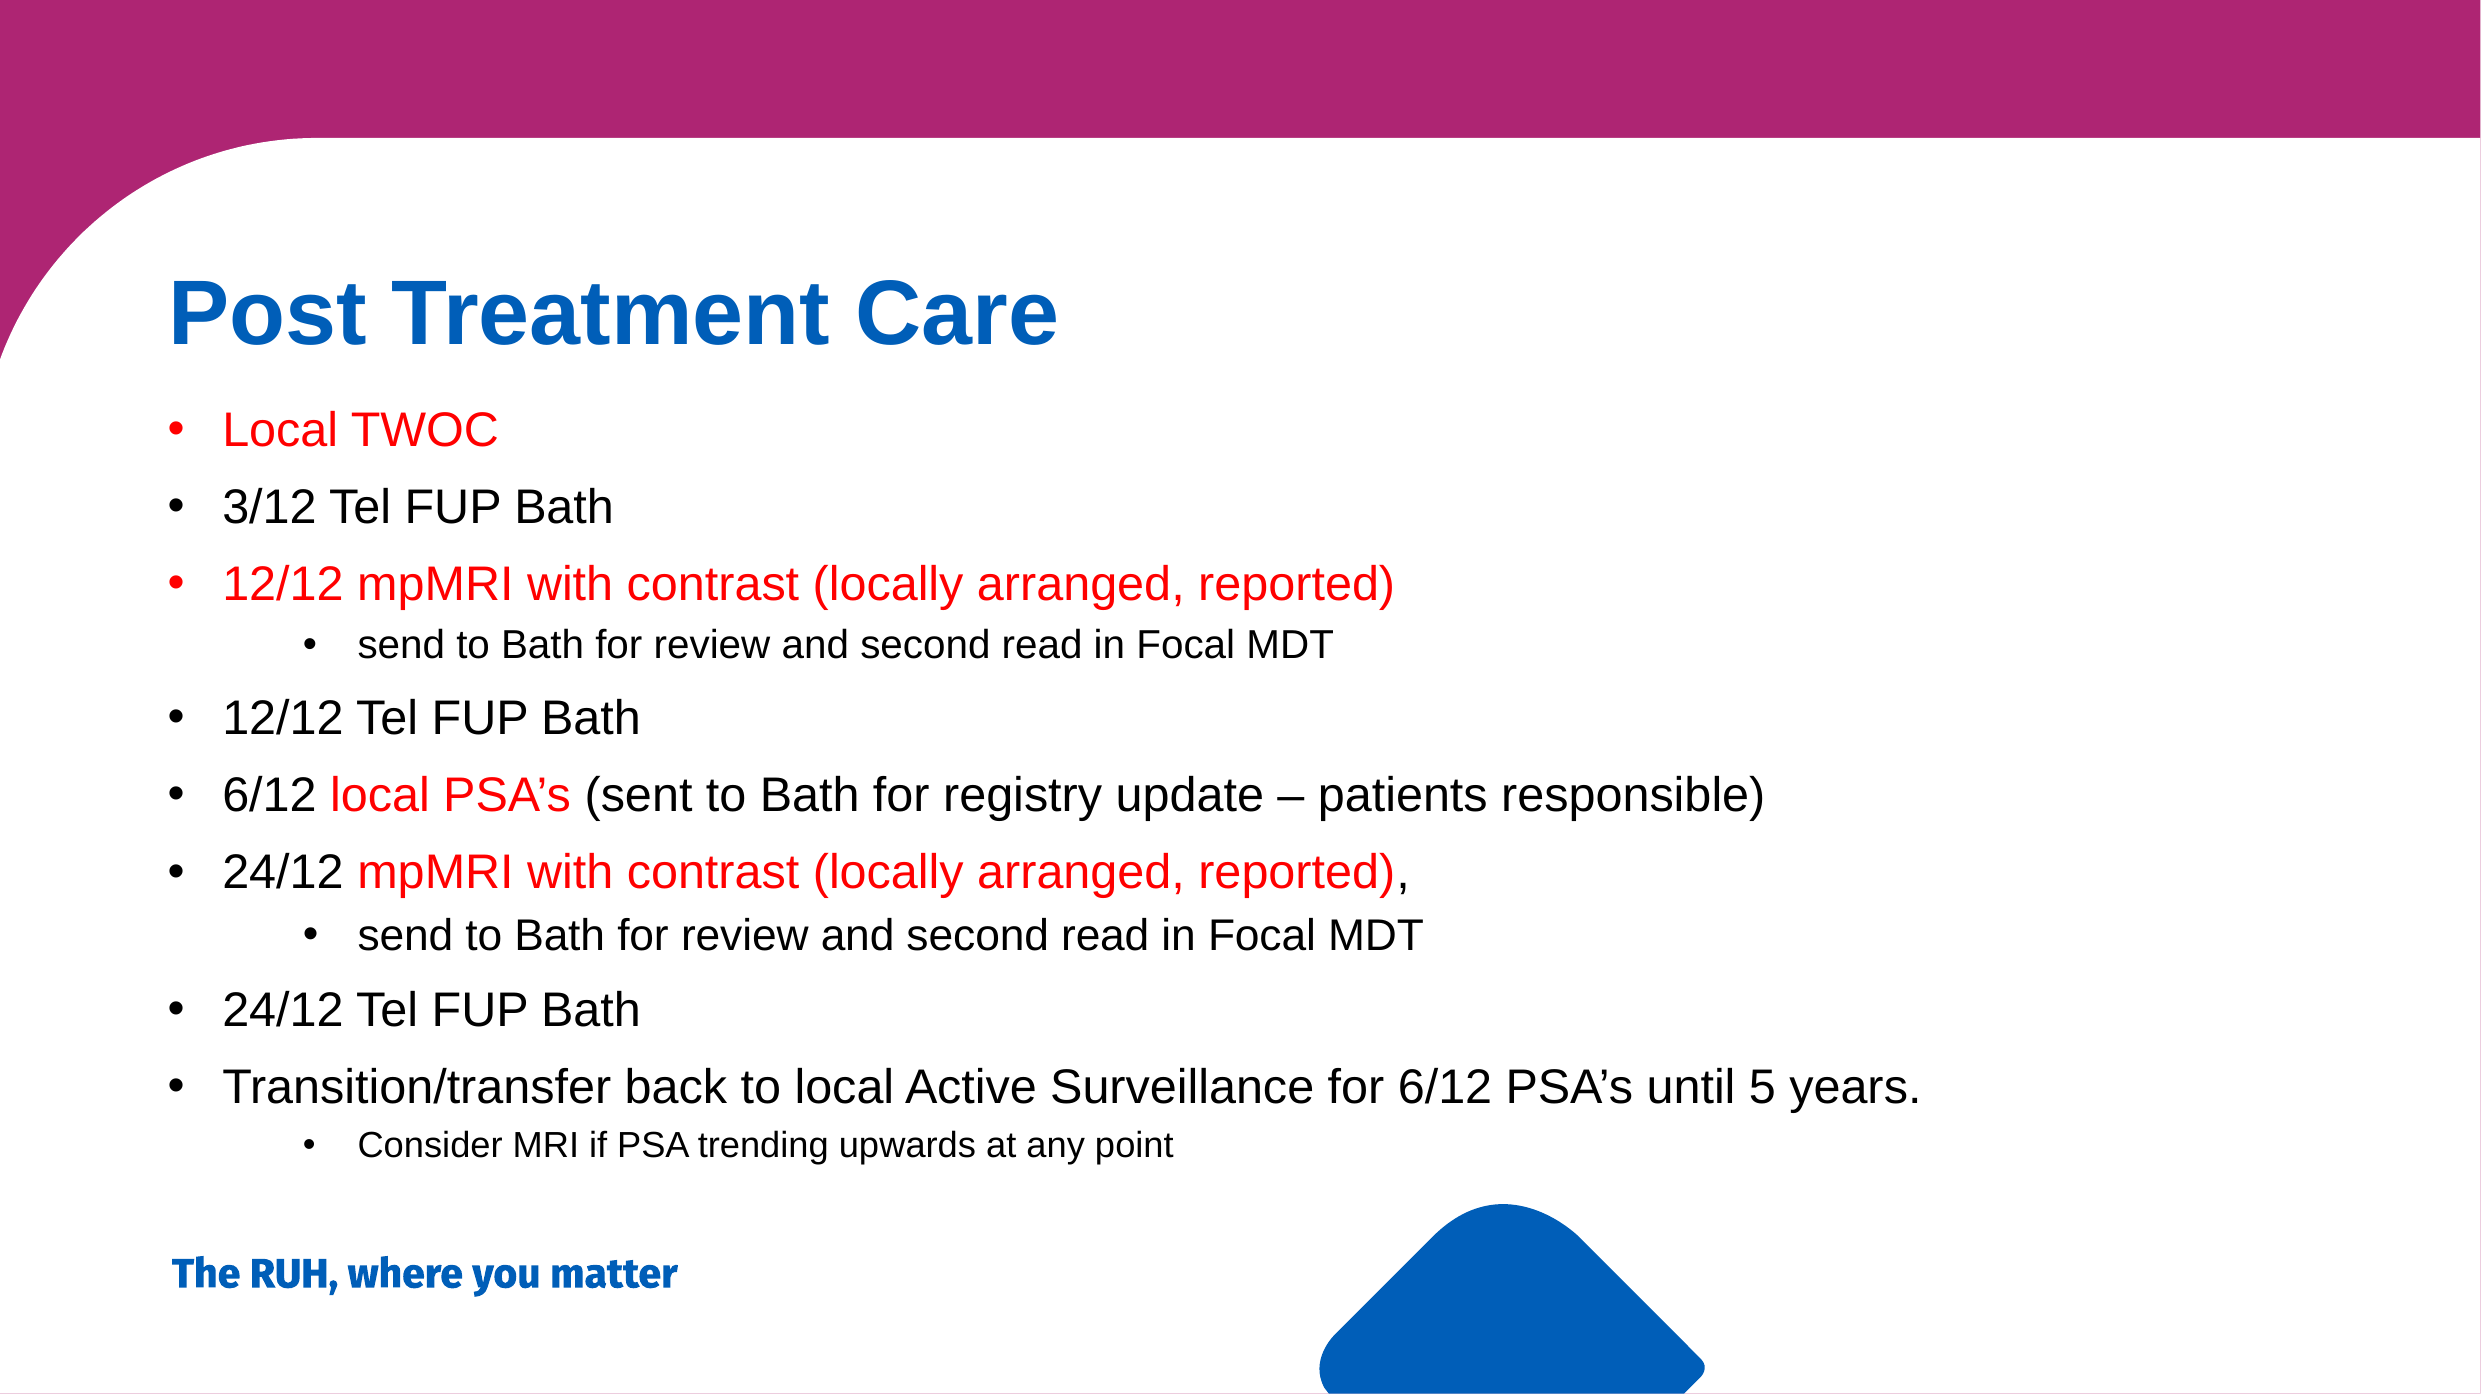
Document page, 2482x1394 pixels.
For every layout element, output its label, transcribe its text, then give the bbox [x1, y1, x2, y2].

list Local TWOC 3/12 Tel FUP Bath 12/12 mpMRI with contrast (locally arranged, reported) send to Bath for review and second read in Focal MDT 12/12 Tel FUP Bath 6/12 local PSA’s (sent to Bath for registry update – patients responsible) 24/12 mpMRI with contrast (locally arranged, reported), send to Bath for review and second read in Focal MDT 24/12 Tel FUP Bath Transition/transfer back to local Active Surveillance for 6/12 PSA’s until 5 years. Consider MRI if PSA trending upwards at any point [152, 396, 2116, 1182]
list Post Treatment Care [153, 263, 1979, 382]
